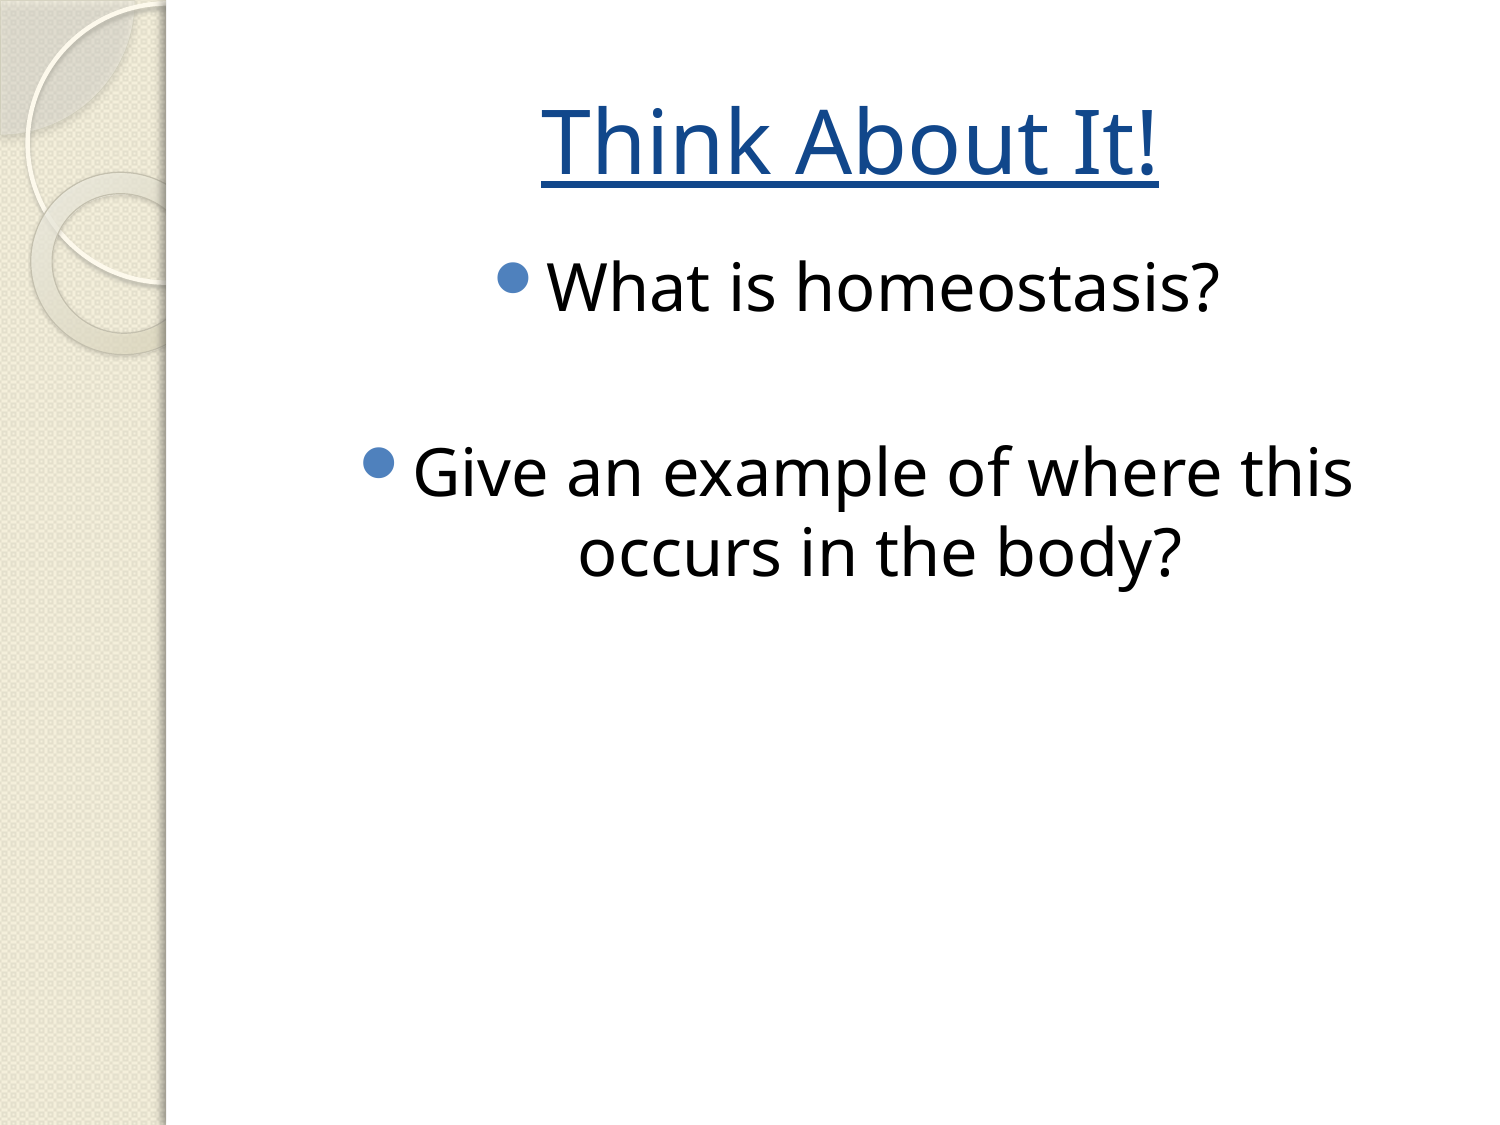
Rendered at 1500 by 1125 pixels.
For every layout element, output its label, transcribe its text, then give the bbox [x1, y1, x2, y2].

title Think About It! [235, 45, 1466, 233]
list What is homeostasis? Give an example of where this occurs in the body? [235, 237, 1466, 1025]
